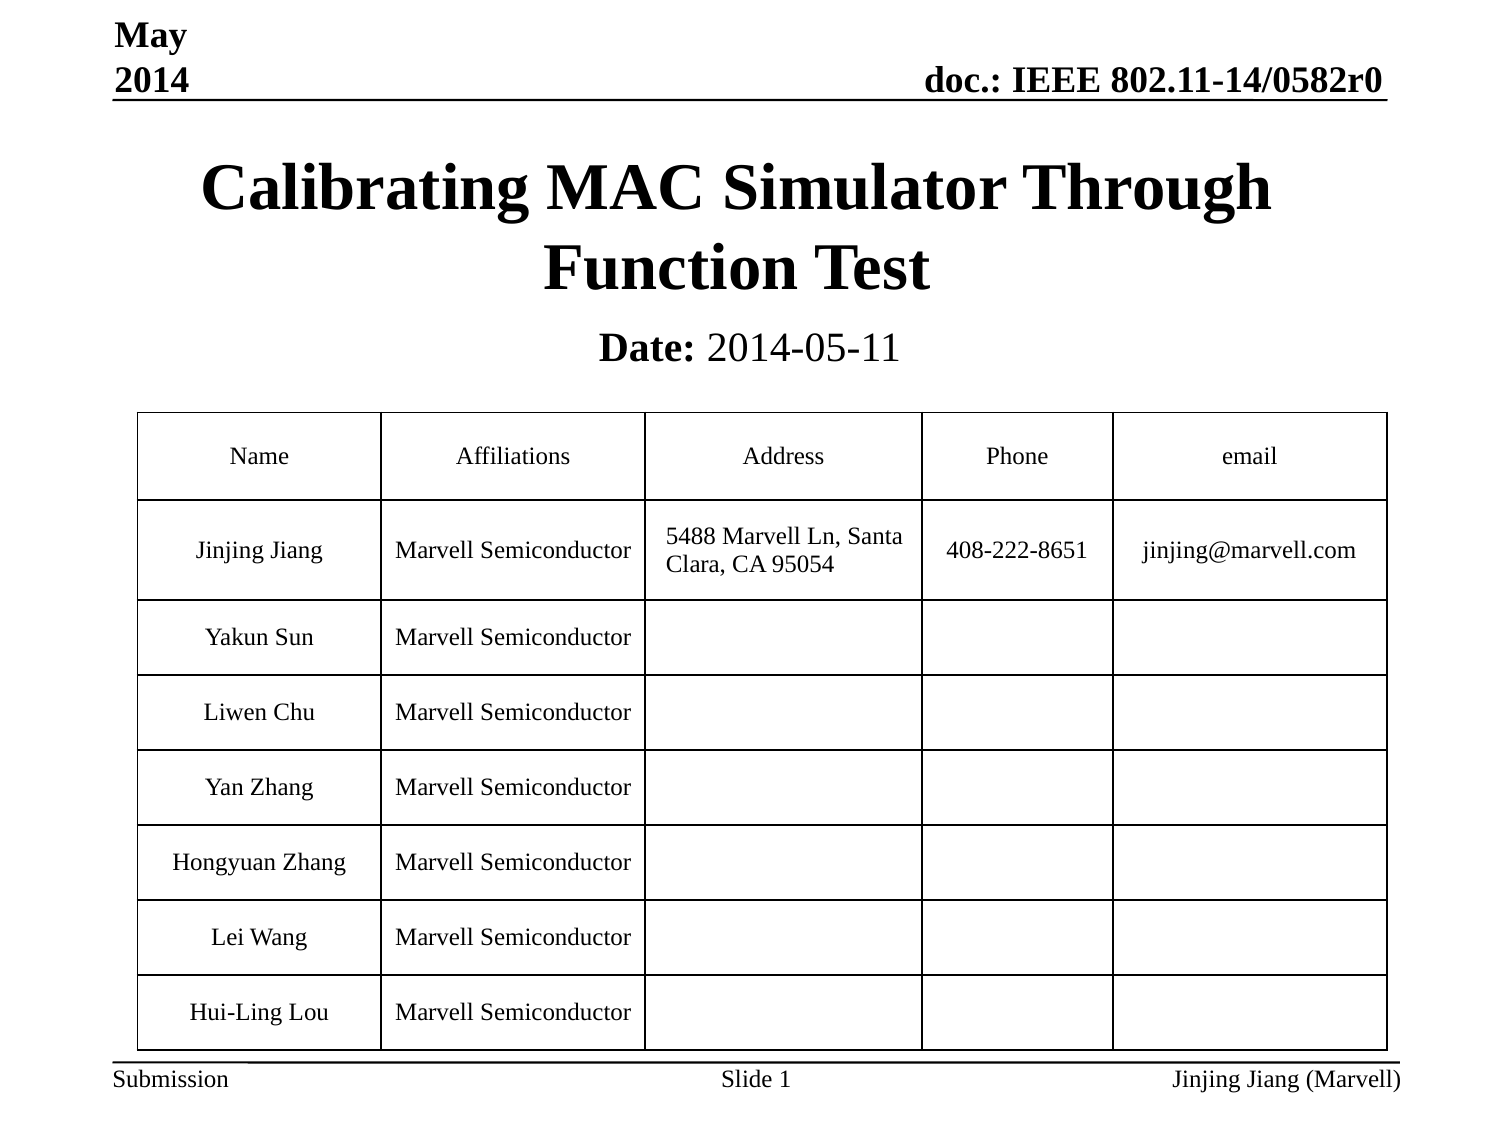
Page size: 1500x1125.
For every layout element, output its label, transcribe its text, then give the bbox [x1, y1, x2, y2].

table_cell [1114, 751, 1386, 824]
table_cell [923, 601, 1112, 674]
table_header Name [138, 413, 380, 499]
table_cell Hui-Ling Lou [138, 976, 380, 1049]
table_cell Marvell Semiconductor [382, 601, 644, 674]
table_cell Marvell Semiconductor [382, 976, 644, 1049]
table_cell Liwen Chu [138, 676, 380, 749]
table_cell [646, 751, 921, 824]
table_cell [923, 751, 1112, 824]
table_header Affiliations [382, 413, 644, 499]
table_cell Marvell Semiconductor [382, 676, 644, 749]
table_cell Marvell Semiconductor [382, 826, 644, 899]
table_cell Marvell Semiconductor [382, 501, 644, 599]
table_cell Marvell Semiconductor [382, 901, 644, 974]
table_cell [1114, 601, 1386, 674]
table_cell [646, 676, 921, 749]
table_cell [646, 901, 921, 974]
text_box Date: 2014-05-11 [112, 312, 1388, 375]
slide_number Slide 1 [712, 1062, 800, 1093]
table_cell [1114, 901, 1386, 974]
table_cell Lei Wang [138, 901, 380, 974]
table_header Address [646, 413, 921, 499]
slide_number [114, 54, 268, 101]
table_cell [646, 826, 921, 899]
table_cell [1114, 676, 1386, 749]
table_cell [1114, 976, 1386, 1049]
table_cell Hongyuan Zhang [138, 826, 380, 899]
table_cell [923, 676, 1112, 749]
table_cell [646, 976, 921, 1049]
footer Jinjing Jiang (Marvell) [1169, 1062, 1402, 1093]
table_cell [923, 901, 1112, 974]
table_cell Yan Zhang [138, 751, 380, 824]
table_cell [923, 976, 1112, 1049]
table_cell [1114, 826, 1386, 899]
table_cell 408-222-8651 [923, 501, 1112, 599]
table_header Phone [923, 413, 1112, 499]
table_header email [1114, 413, 1386, 499]
table_cell [923, 826, 1112, 899]
title Calibrating MAC Simulator Through Function Test [99, 107, 1375, 338]
table_cell Marvell Semiconductor [382, 751, 644, 824]
table_cell jinjing@marvell.com [1114, 501, 1386, 599]
table_cell Jinjing Jiang [138, 501, 380, 599]
table_cell [646, 601, 921, 674]
table_cell 5488 Marvell Ln, Santa Clara, CA 95054 [646, 501, 921, 599]
table_cell Yakun Sun [138, 601, 380, 674]
